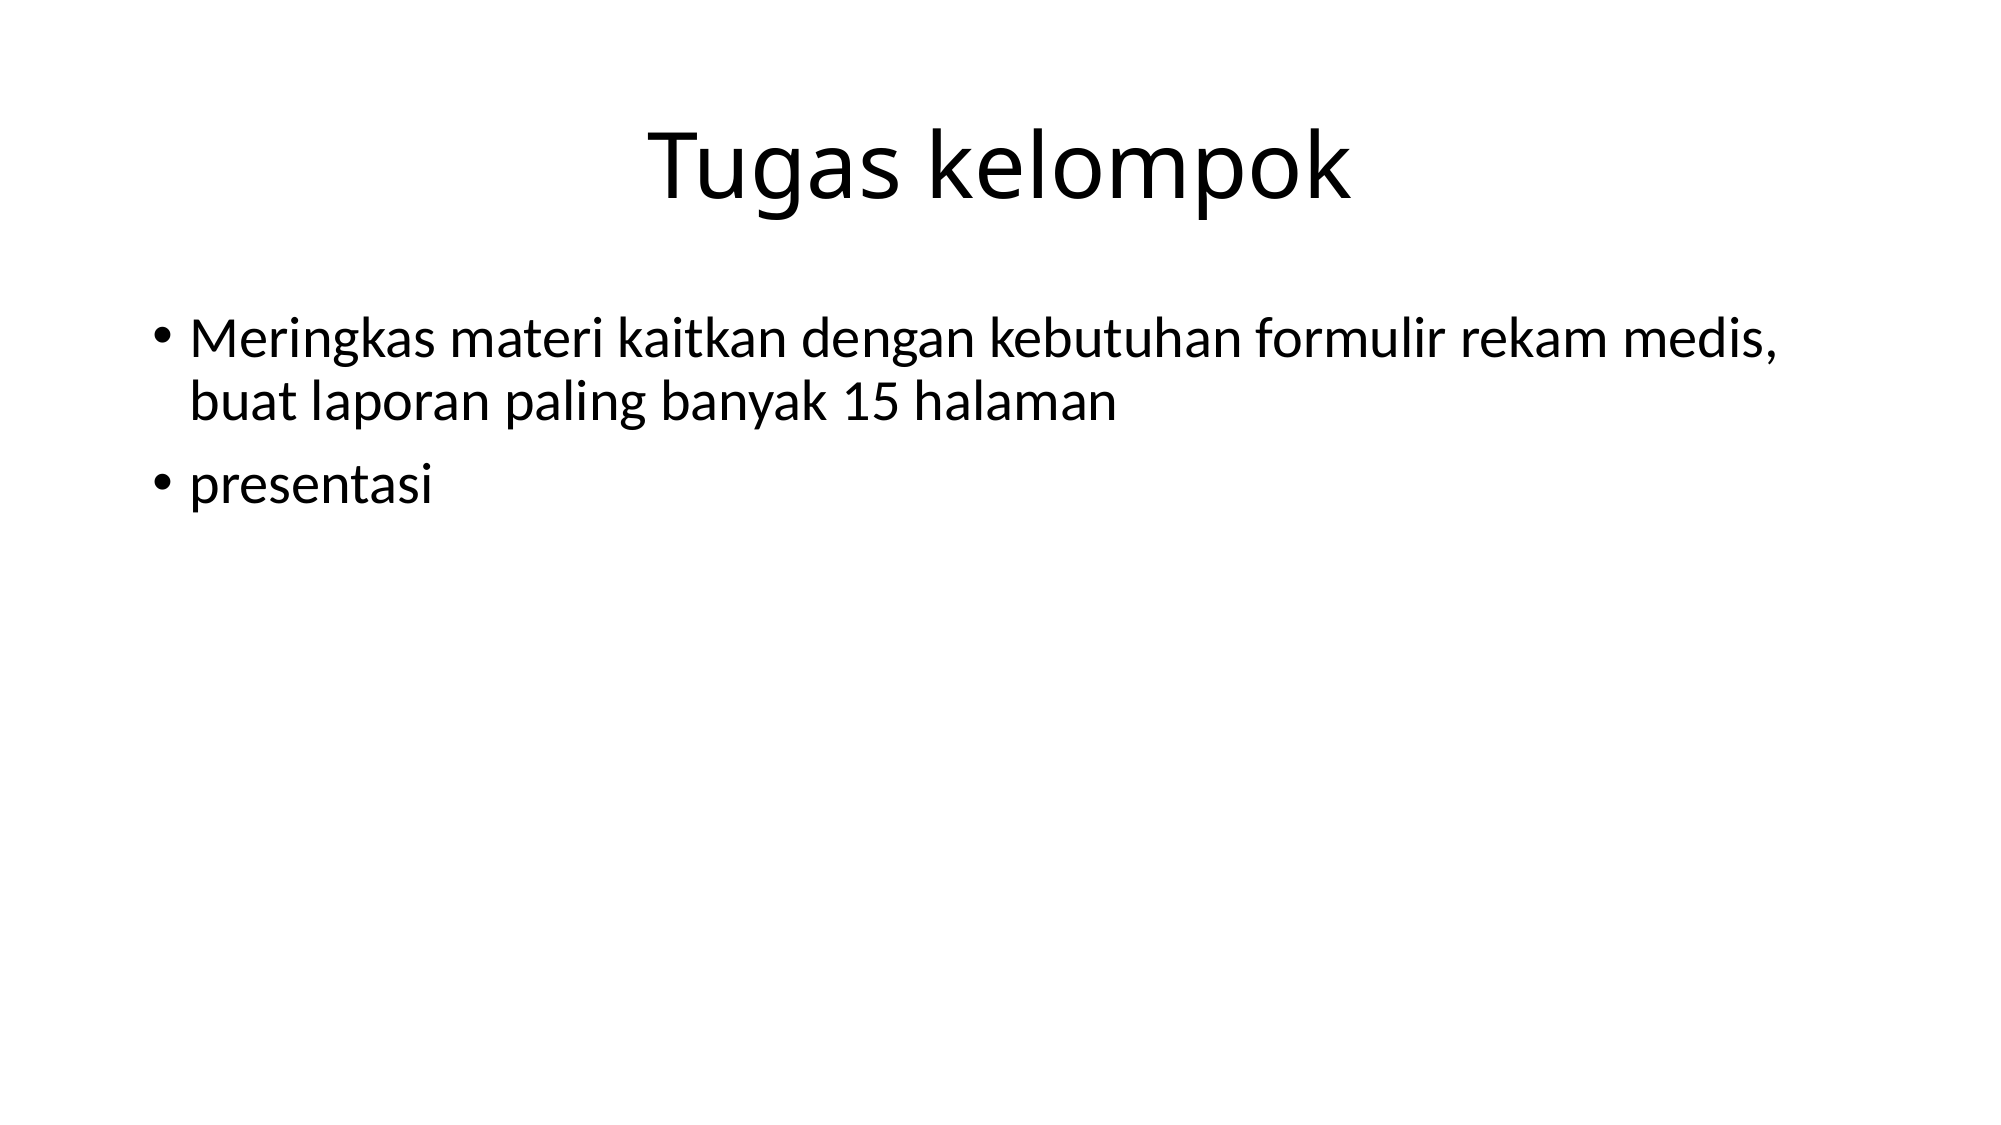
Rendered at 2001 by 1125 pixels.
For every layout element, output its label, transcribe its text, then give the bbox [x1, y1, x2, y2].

list Meringkas materi kaitkan dengan kebutuhan formulir rekam medis, buat laporan paling banyak 15 halaman presentasi [137, 299, 1863, 1014]
title Tugas kelompok [137, 59, 1863, 278]
